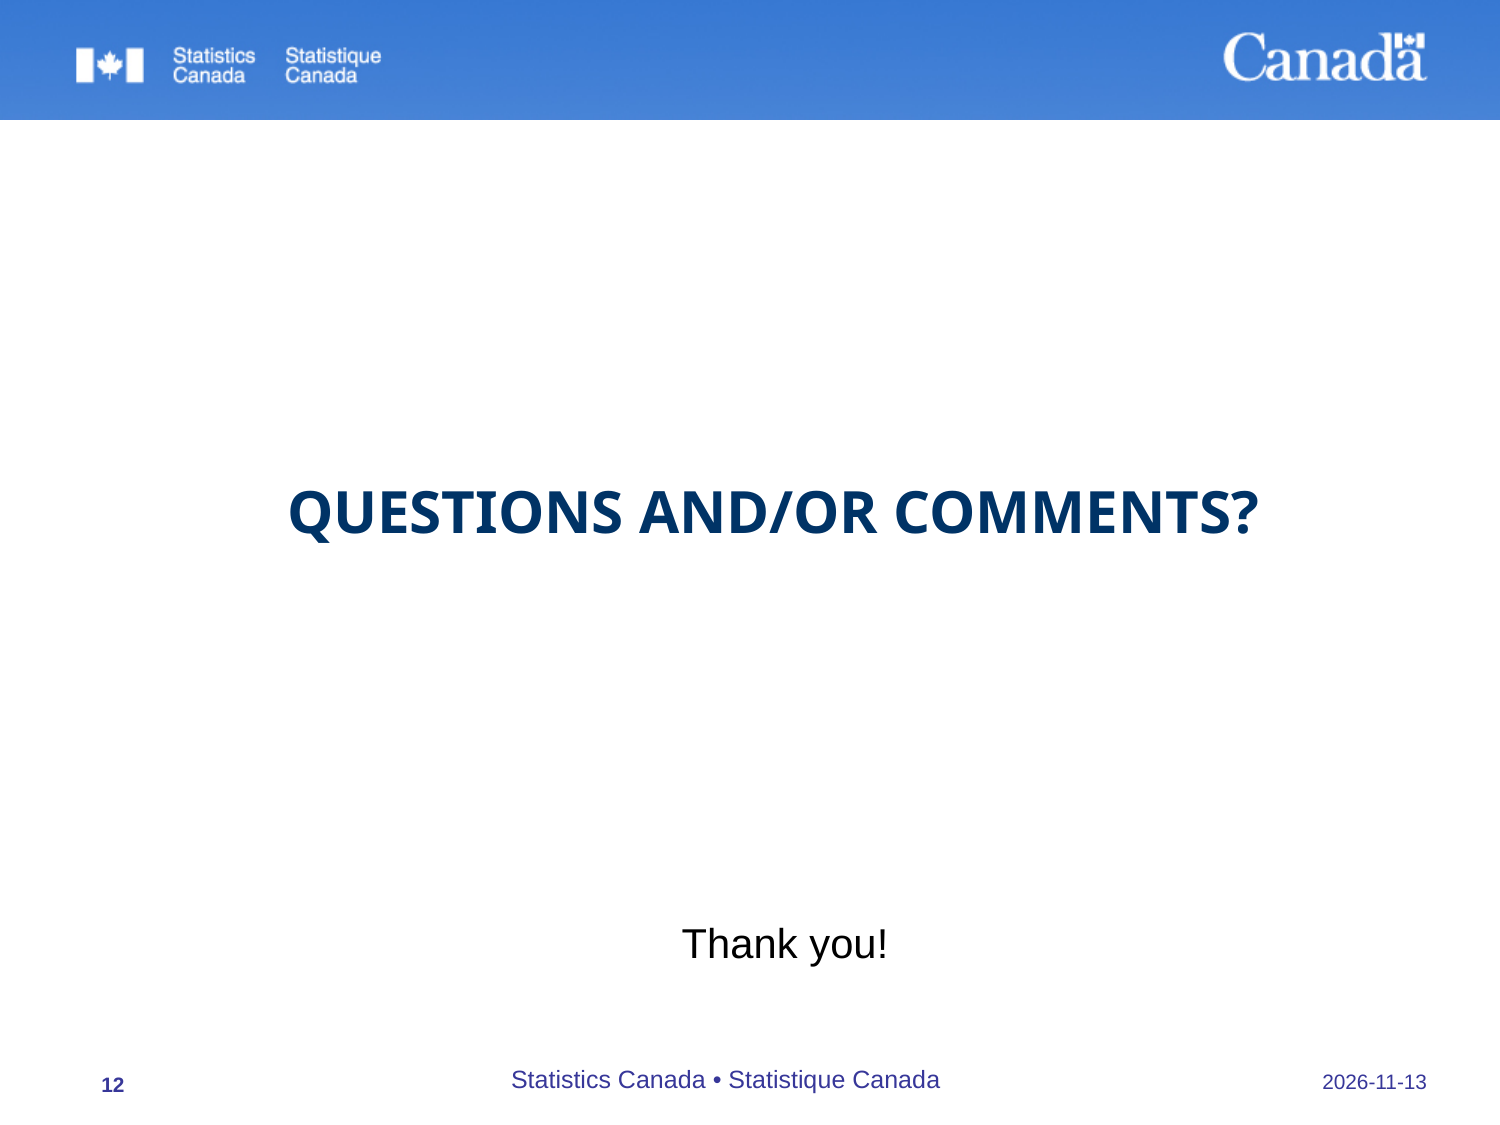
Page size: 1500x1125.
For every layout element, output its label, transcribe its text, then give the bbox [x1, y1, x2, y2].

picture [0, 0, 1500, 120]
footer Statistics Canada • Statistique Canada [229, 1022, 1223, 1102]
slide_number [1269, 1022, 1443, 1102]
list Thank you! [147, 727, 1423, 975]
title Questions and/or comments? [135, 467, 1411, 692]
slide_number 12 [64, 1023, 162, 1105]
